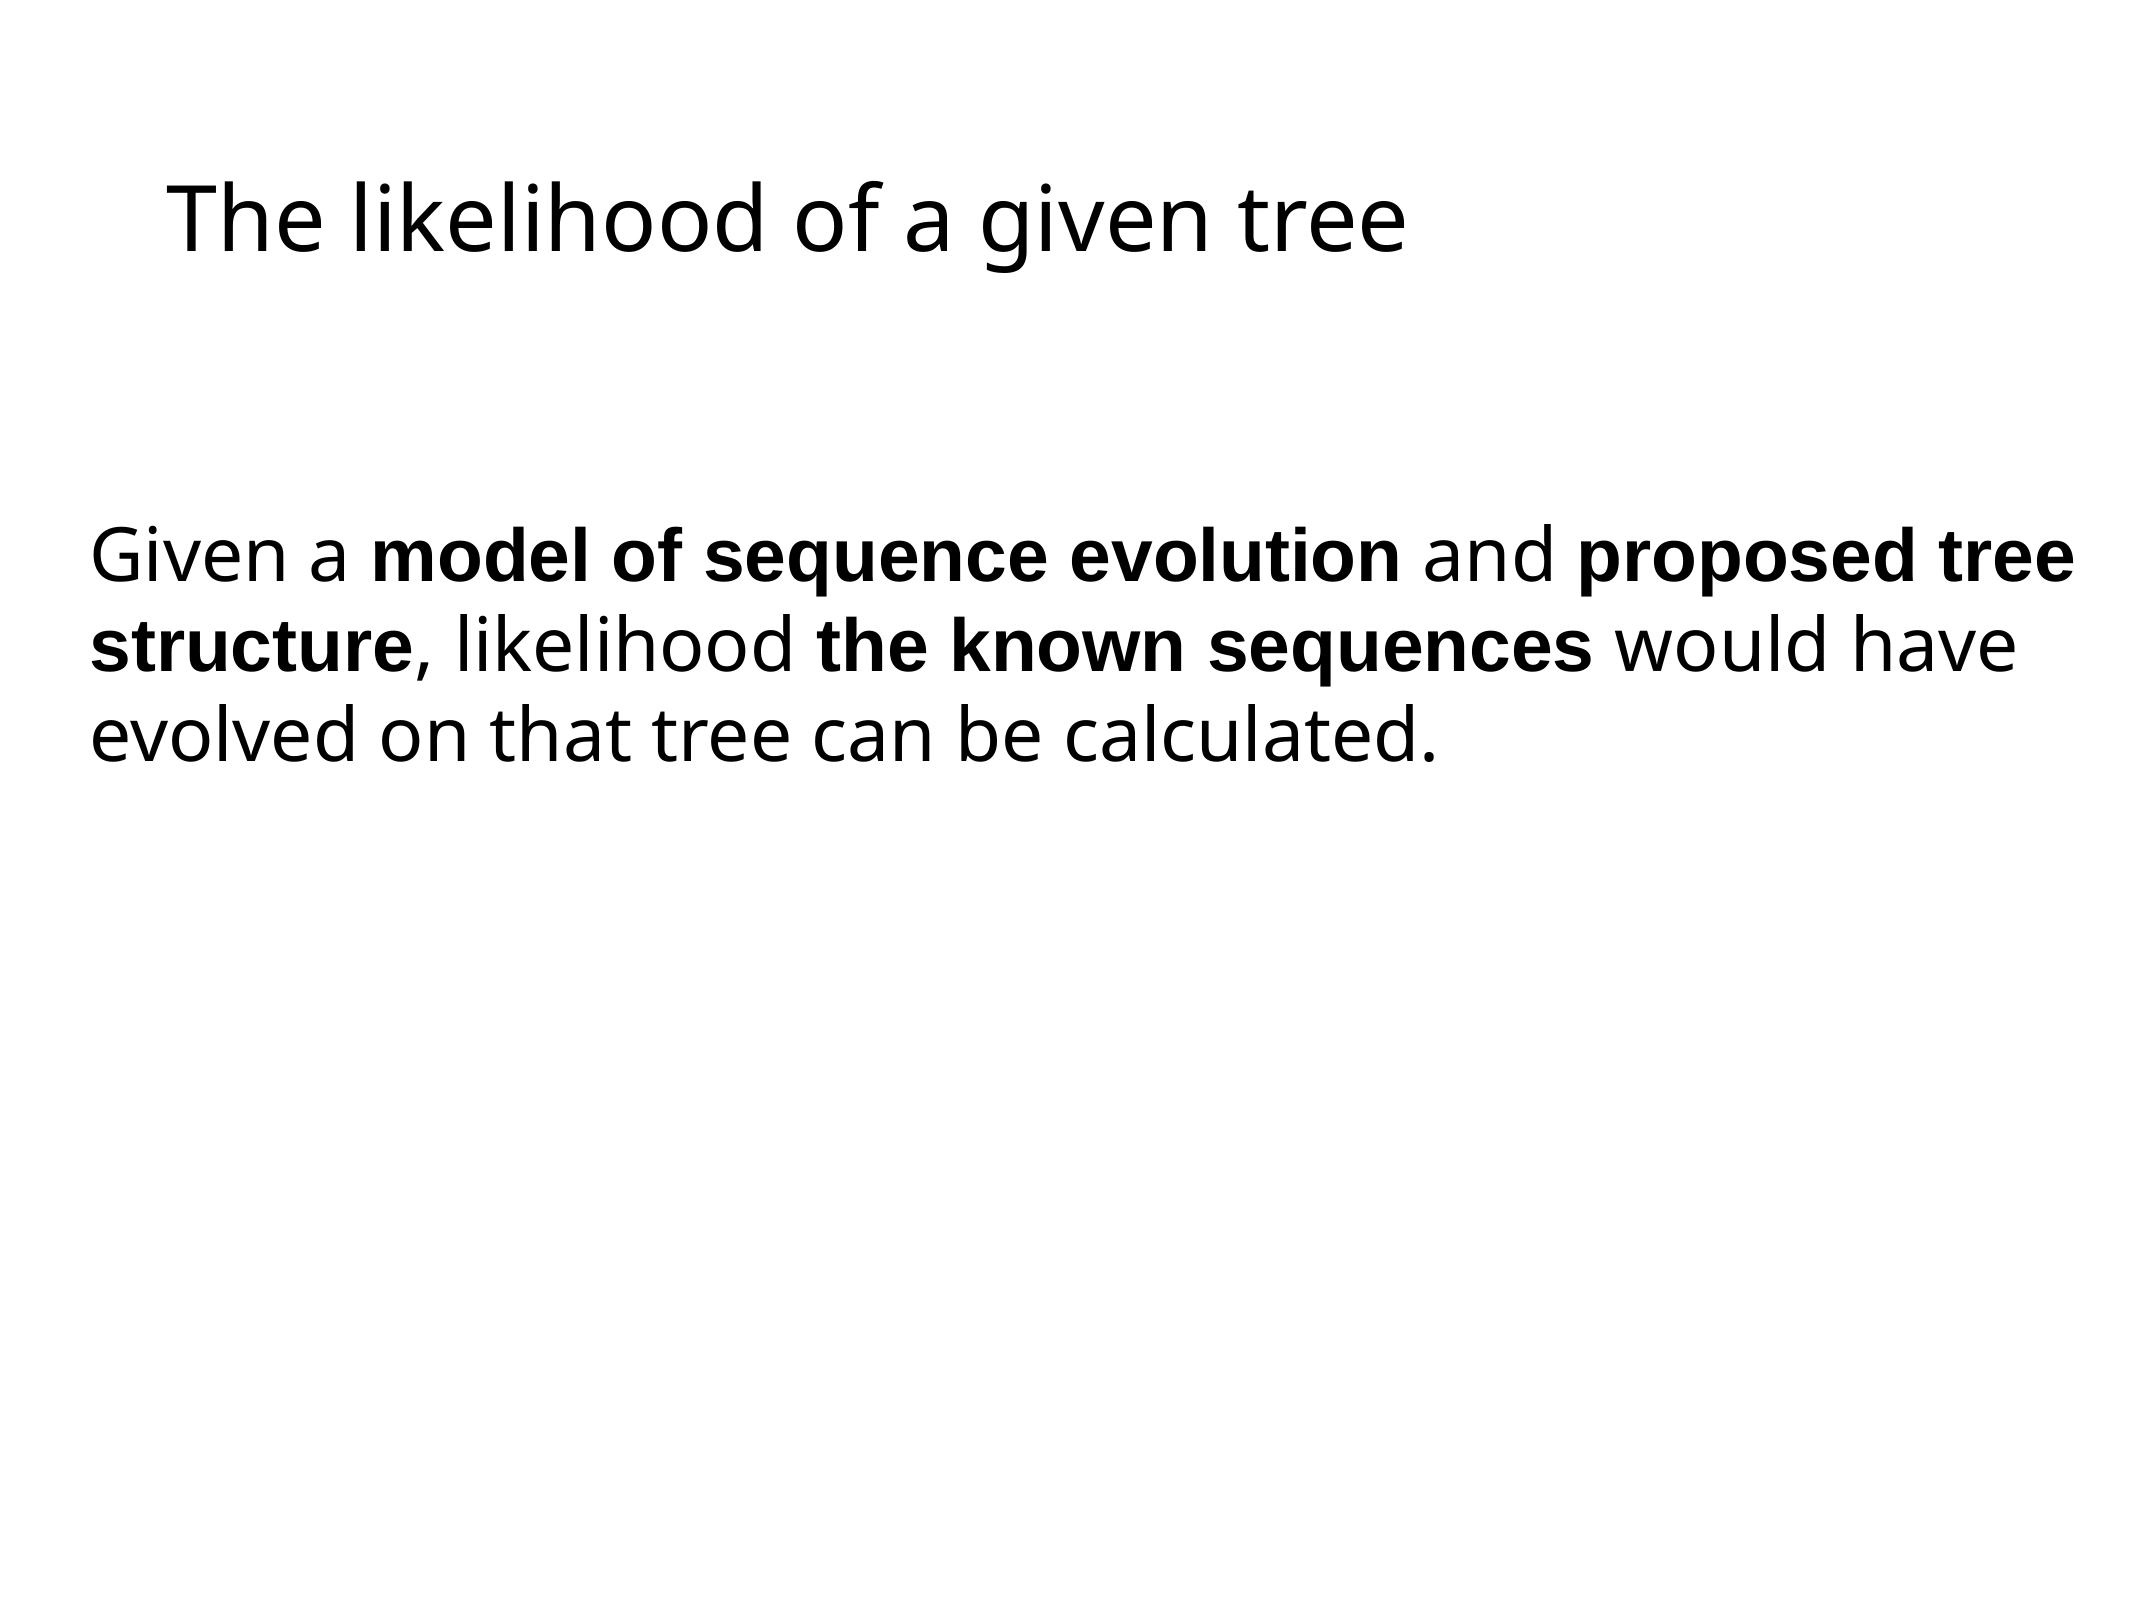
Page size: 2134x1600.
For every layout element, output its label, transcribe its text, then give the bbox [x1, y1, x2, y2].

text_box Given a model of sequence evolution and proposed tree structure, likelihood the known sequences would have evolved on that tree can be calculated. [81, 498, 2134, 785]
text_box The likelihood of a given tree [158, 151, 1420, 278]
